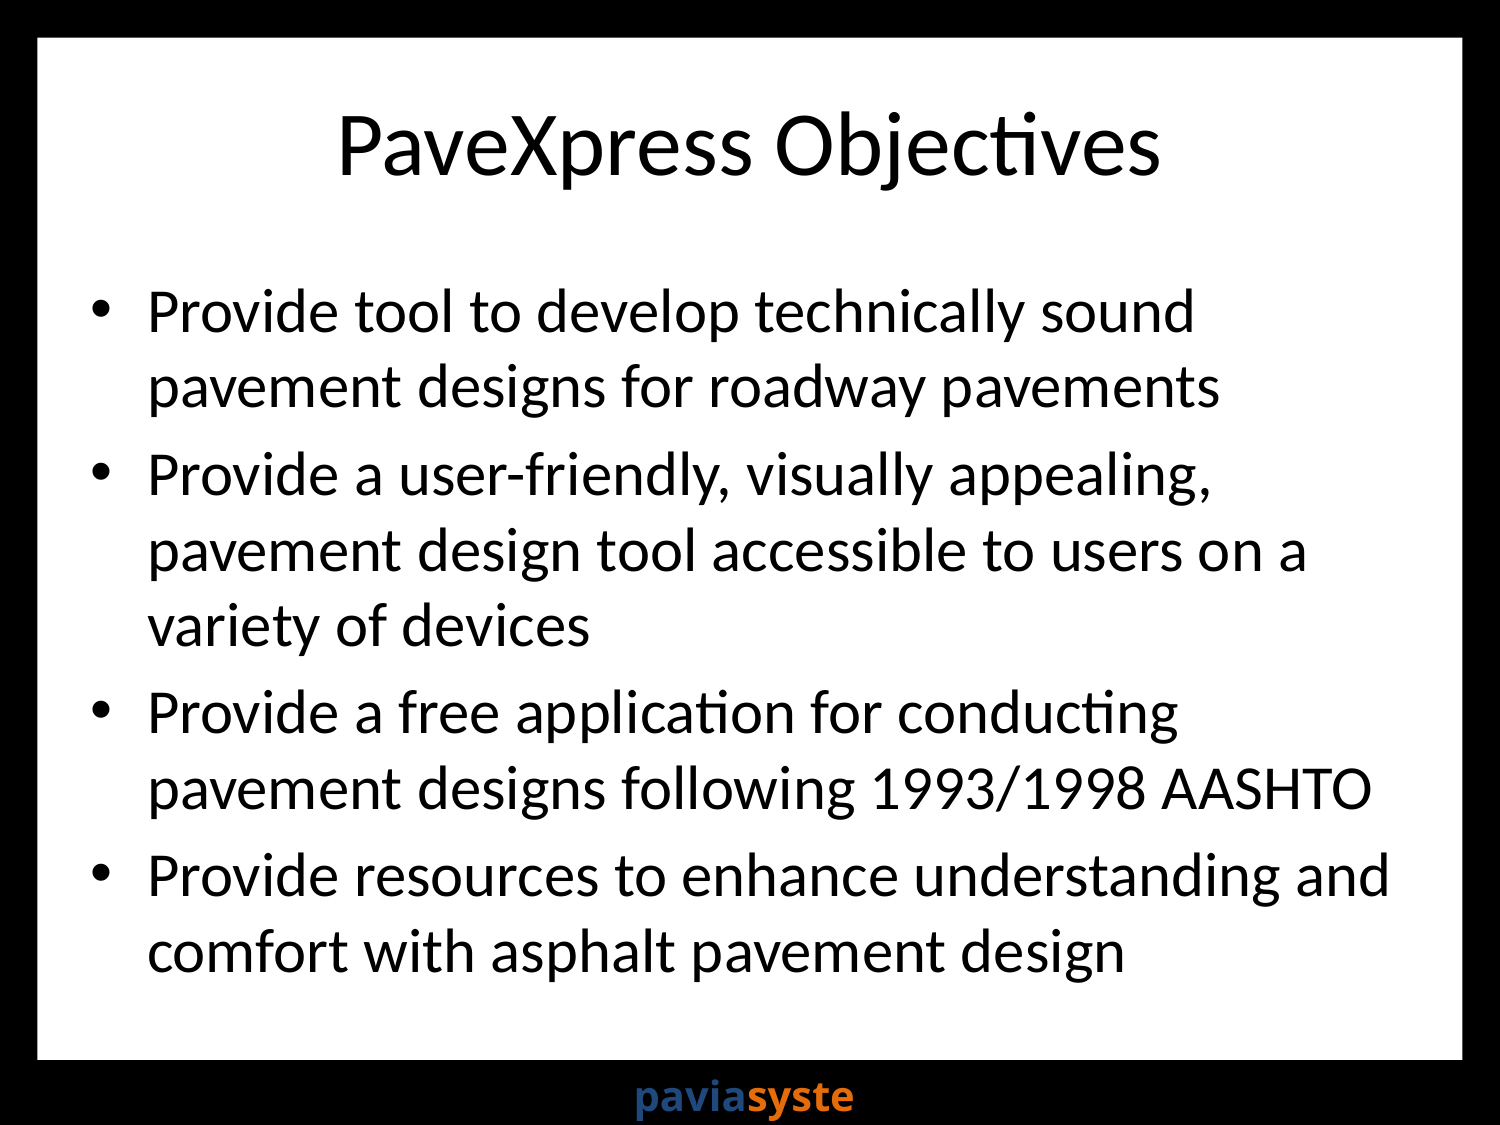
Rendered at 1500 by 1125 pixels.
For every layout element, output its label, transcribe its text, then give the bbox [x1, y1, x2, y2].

title PaveXpress Objectives [75, 45, 1425, 233]
list Provide tool to develop technically sound pavement designs for roadway pavements Provide a user-friendly, visually appealing, pavement design tool accessible to users on a variety of devices Provide a free application for conducting pavement designs following 1993/1998 AASHTO Provide resources to enhance understanding and comfort with asphalt pavement design [75, 262, 1425, 1005]
